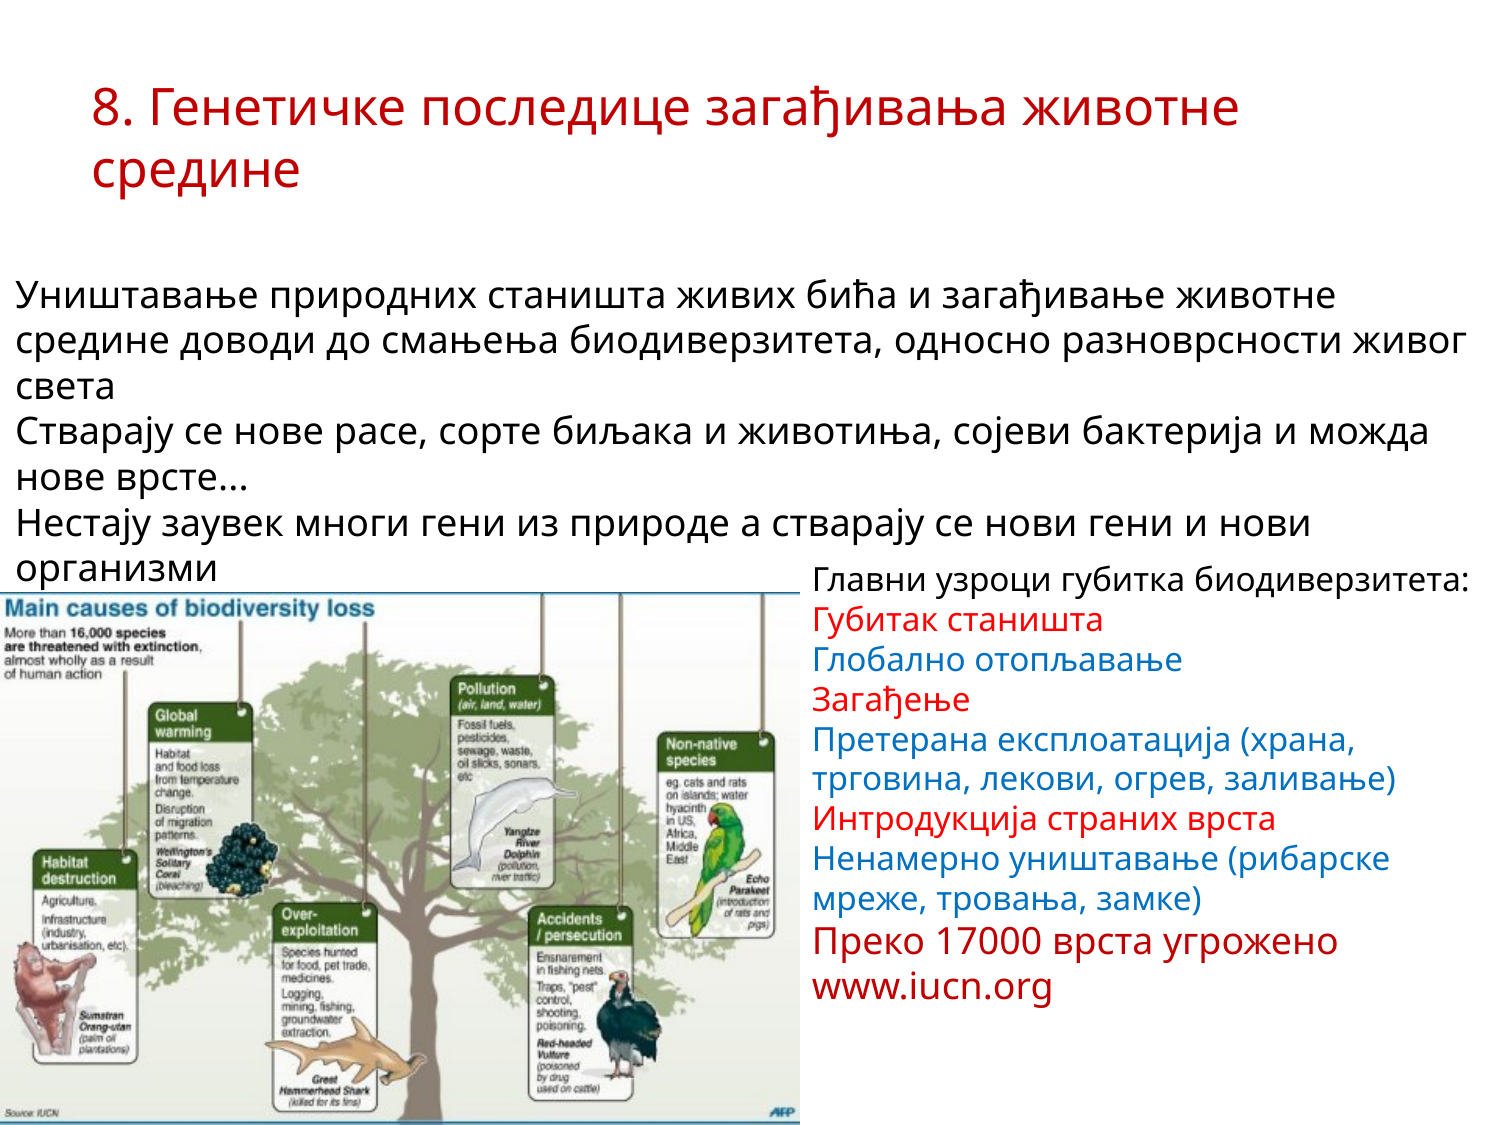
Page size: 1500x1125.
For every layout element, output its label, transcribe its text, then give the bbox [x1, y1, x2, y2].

text_box Главни узроци губитка биодиверзитета: Губитак станишта Глобално отопљавање Загађење Претерана експлоатација (храна, трговина, лекови, огрев, заливање) Интродукција страних врста Ненамерно уништавање (рибарске мреже, тровања, замке) Преко 17000 врста угрожено www.iucn.org [797, 550, 1500, 1015]
title 8. Генетичке последице загађивања животне средине [76, 66, 1427, 206]
list Уништавање природних станишта живих бића и загађивање животне средине доводи до смањења биодиверзитета, односно разноврсности живог света Стварају се нове расе, сорте биљака и животиња, сојеви бактерија и можда нове врсте... Нестају заувек многи гени из природе а стварају се нови гени и нови организми [0, 262, 1500, 590]
picture [0, 591, 801, 1125]
